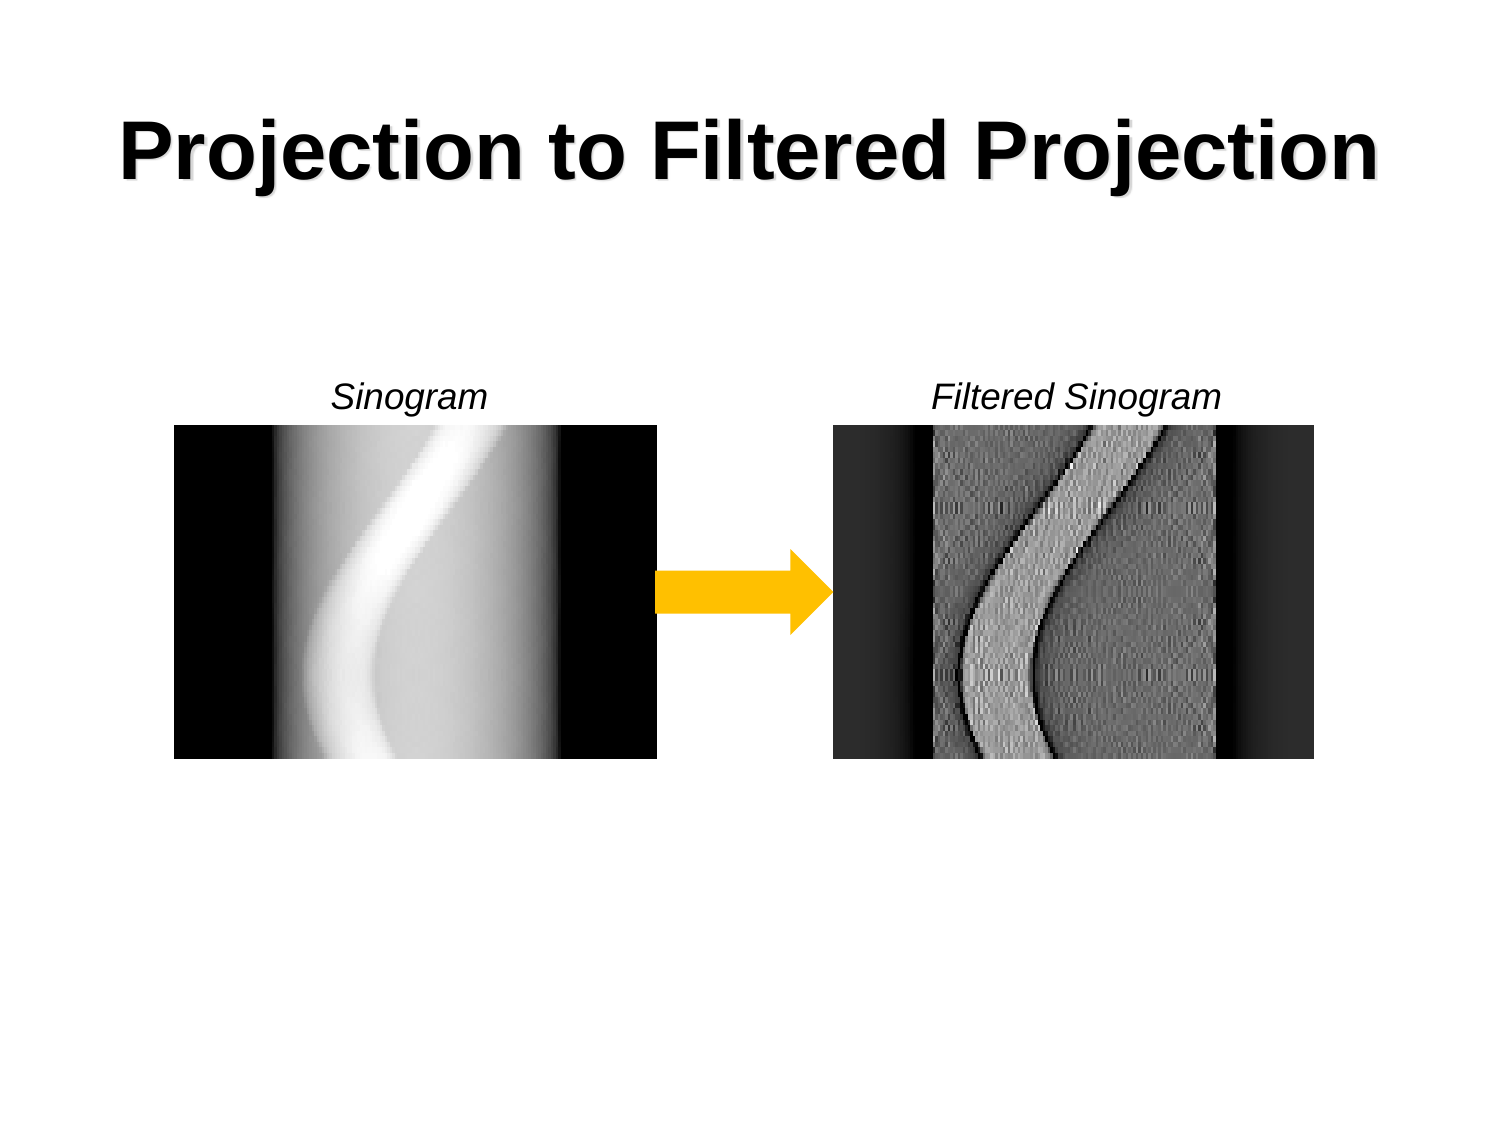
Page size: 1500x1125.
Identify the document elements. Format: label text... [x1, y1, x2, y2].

text_box Sinogram [321, 374, 498, 422]
picture [174, 425, 657, 759]
title Projection to Filtered Projection [24, 84, 1476, 208]
picture [833, 425, 1314, 759]
text_box Filtered Sinogram [921, 374, 1232, 422]
text_box [660, 549, 827, 636]
